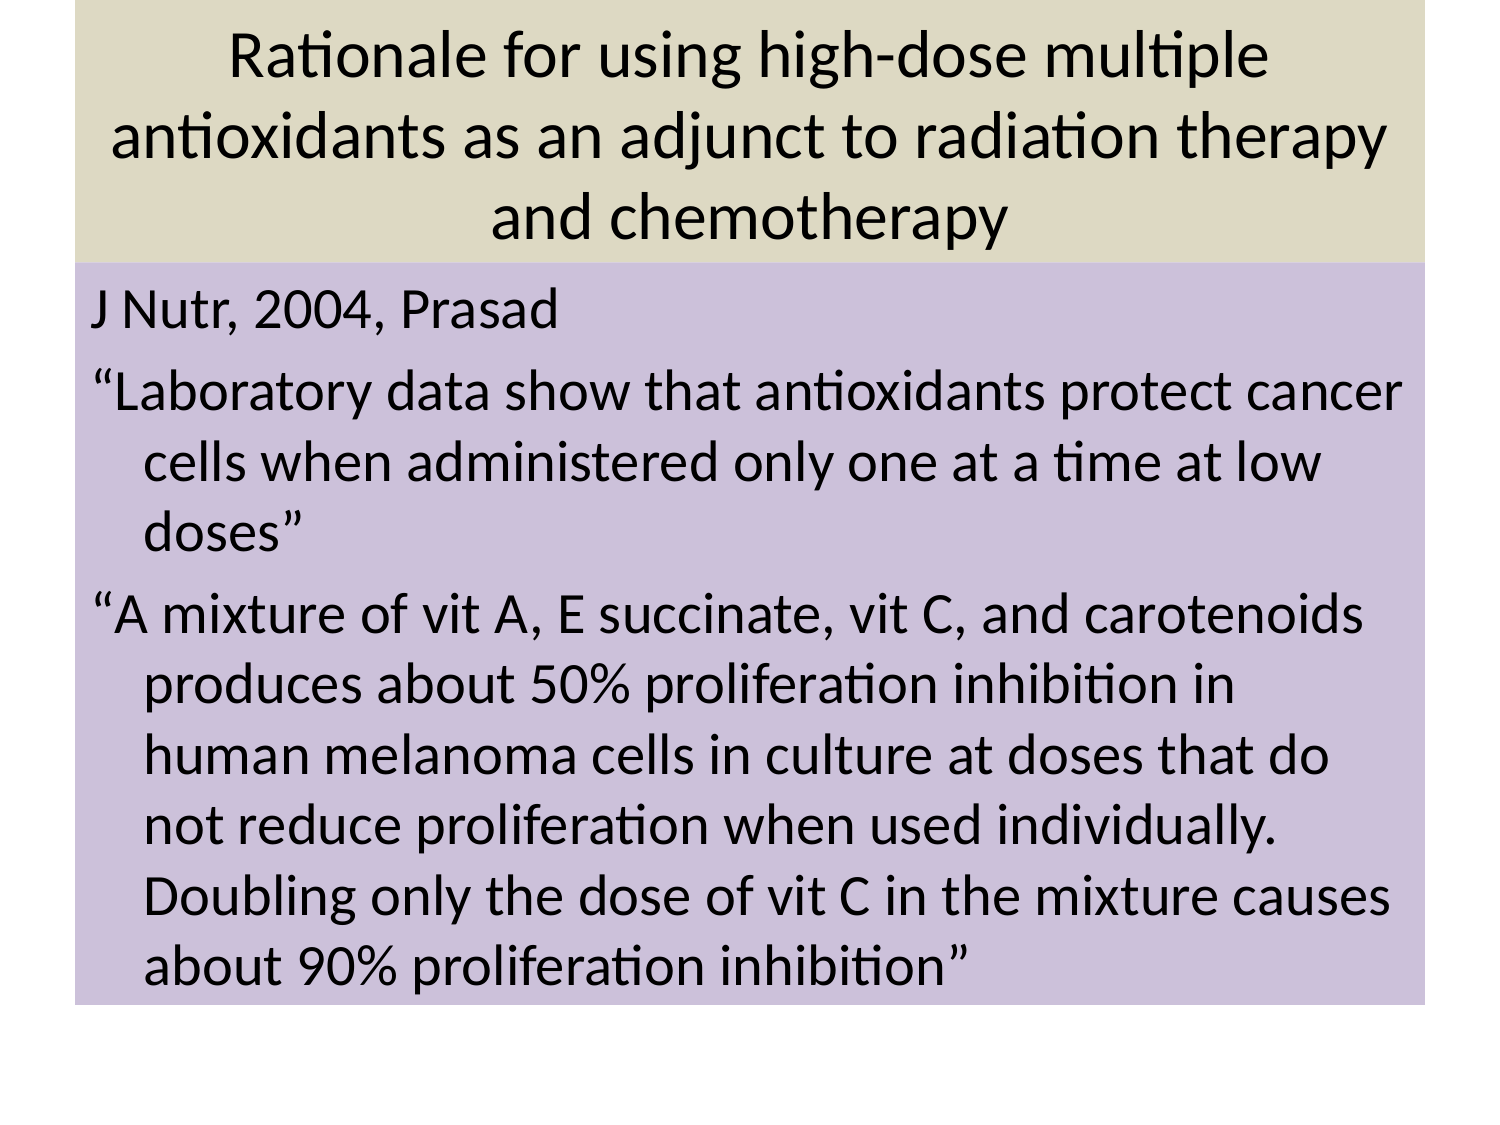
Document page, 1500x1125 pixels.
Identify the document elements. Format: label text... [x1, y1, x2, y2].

title Rationale for using high-dose multiple antioxidants as an adjunct to radiation therapy and chemotherapy [74, 0, 1426, 262]
list J Nutr, 2004, Prasad “Laboratory data show that antioxidants protect cancer cells when administered only one at a time at low doses” “A mixture of vit A, E succinate, vit C, and carotenoids produces about 50% proliferation inhibition in human melanoma cells in culture at doses that do not reduce proliferation when used individually. Doubling only the dose of vit C in the mixture causes about 90% proliferation inhibition” [74, 262, 1426, 1006]
